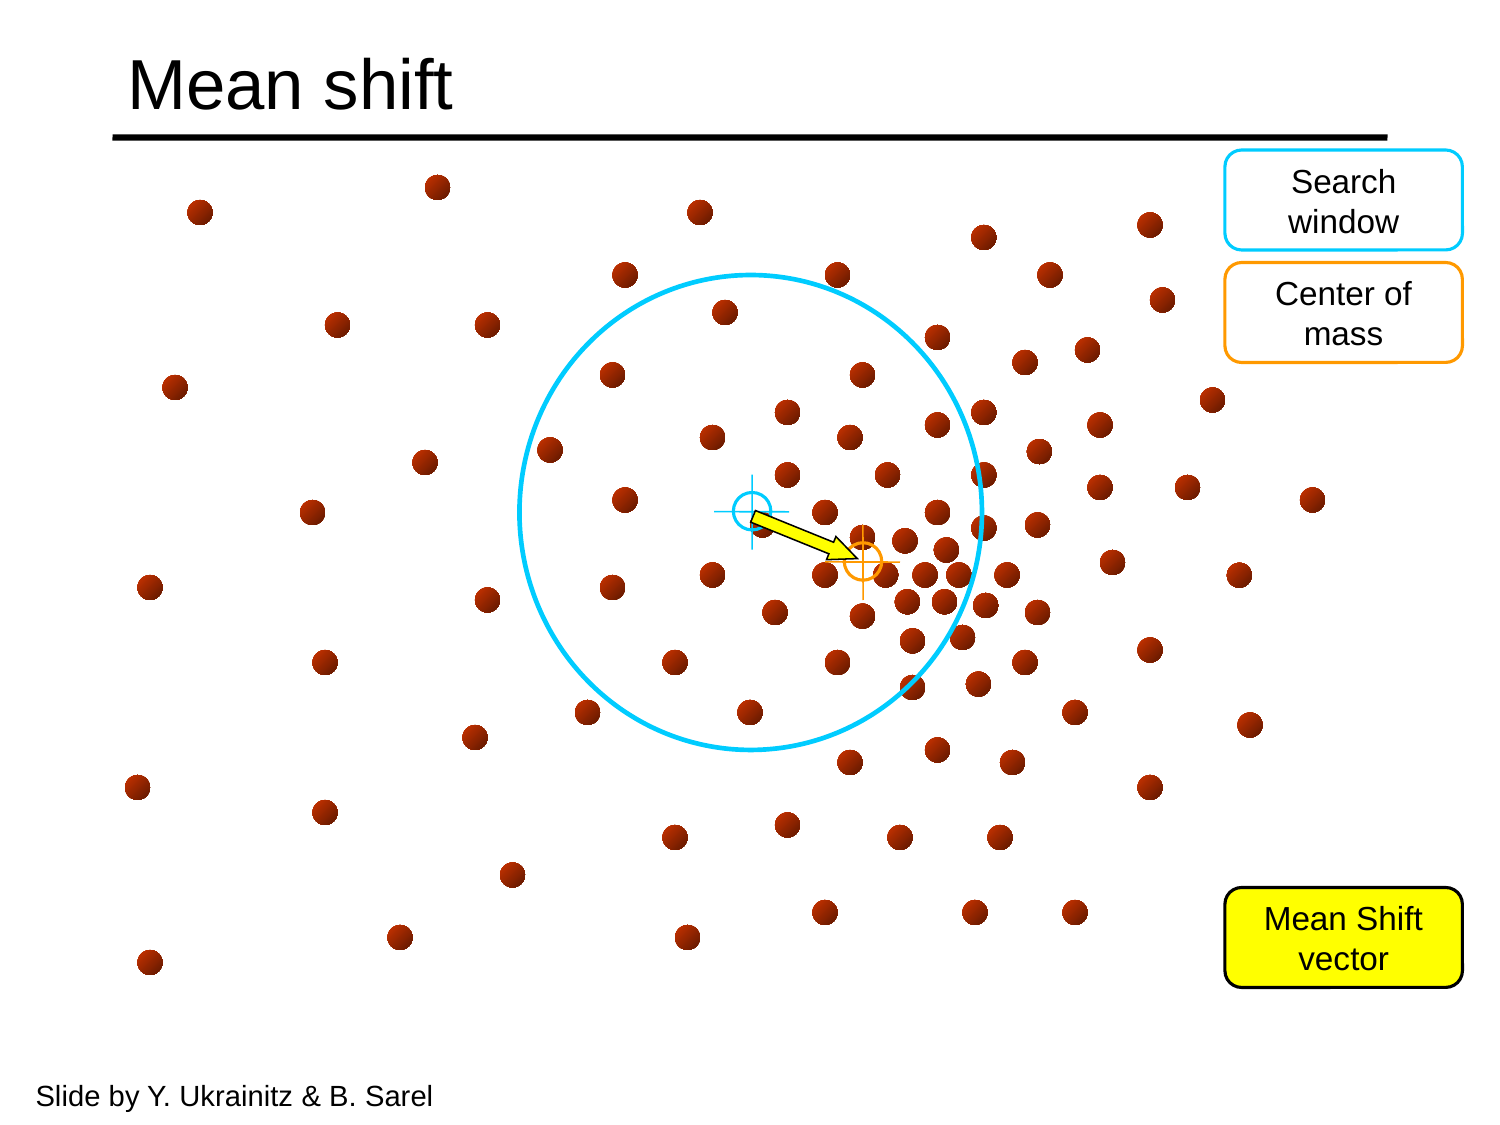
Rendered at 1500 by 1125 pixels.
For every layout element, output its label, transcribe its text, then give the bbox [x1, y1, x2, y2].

text_box [1200, 387, 1225, 413]
text_box [1062, 699, 1088, 725]
text_box [988, 400, 997, 425]
text_box Search window [1224, 149, 1463, 250]
text_box [1299, 487, 1325, 513]
text_box [675, 924, 700, 950]
text_box Slide by Y. Ukrainitz & B. Sarel [20, 1070, 449, 1120]
text_box [324, 312, 350, 338]
text_box [1175, 474, 1201, 500]
text_box [500, 862, 526, 888]
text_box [824, 524, 901, 601]
text_box [988, 516, 997, 540]
text_box [825, 262, 850, 273]
text_box [887, 825, 913, 850]
text_box [837, 759, 863, 775]
text_box [988, 463, 997, 487]
text_box [687, 200, 713, 225]
text_box [1137, 212, 1163, 238]
text_box [1025, 600, 1051, 625]
text_box [137, 950, 163, 976]
text_box [1037, 262, 1063, 288]
text_box [987, 825, 1013, 850]
text_box [125, 774, 151, 800]
text_box [1025, 512, 1051, 538]
text_box [312, 650, 338, 676]
text_box [462, 725, 488, 751]
text_box [1100, 549, 1126, 575]
text_box Mean Shift vector [1224, 887, 1463, 988]
text_box [662, 825, 688, 850]
text_box [1062, 900, 1088, 925]
text_box [999, 750, 1025, 775]
text_box [162, 375, 188, 400]
text_box [1137, 637, 1163, 663]
text_box Center of mass [1224, 262, 1463, 363]
text_box [474, 587, 500, 613]
text_box [1074, 337, 1100, 363]
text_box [519, 274, 983, 751]
text_box [412, 450, 438, 475]
text_box [1237, 712, 1263, 738]
text_box [137, 575, 163, 601]
text_box [1137, 774, 1163, 800]
text_box [774, 812, 800, 838]
text_box [994, 562, 1020, 588]
text_box [962, 900, 988, 925]
text_box [1226, 562, 1252, 588]
text_box [300, 500, 325, 526]
text_box [1012, 650, 1038, 676]
text_box [988, 593, 999, 618]
text_box [612, 262, 638, 273]
text_box [1087, 412, 1113, 438]
text_box [1012, 350, 1038, 376]
text_box [474, 312, 500, 338]
text_box [387, 924, 413, 950]
text_box [1087, 474, 1113, 500]
text_box [812, 900, 838, 925]
text_box [312, 800, 338, 826]
text_box [1026, 439, 1052, 465]
text_box [425, 174, 451, 200]
text_box [928, 759, 947, 763]
title Mean shift [112, 12, 1388, 150]
text_box [187, 200, 213, 225]
text_box [971, 224, 997, 250]
text_box [1149, 287, 1175, 313]
